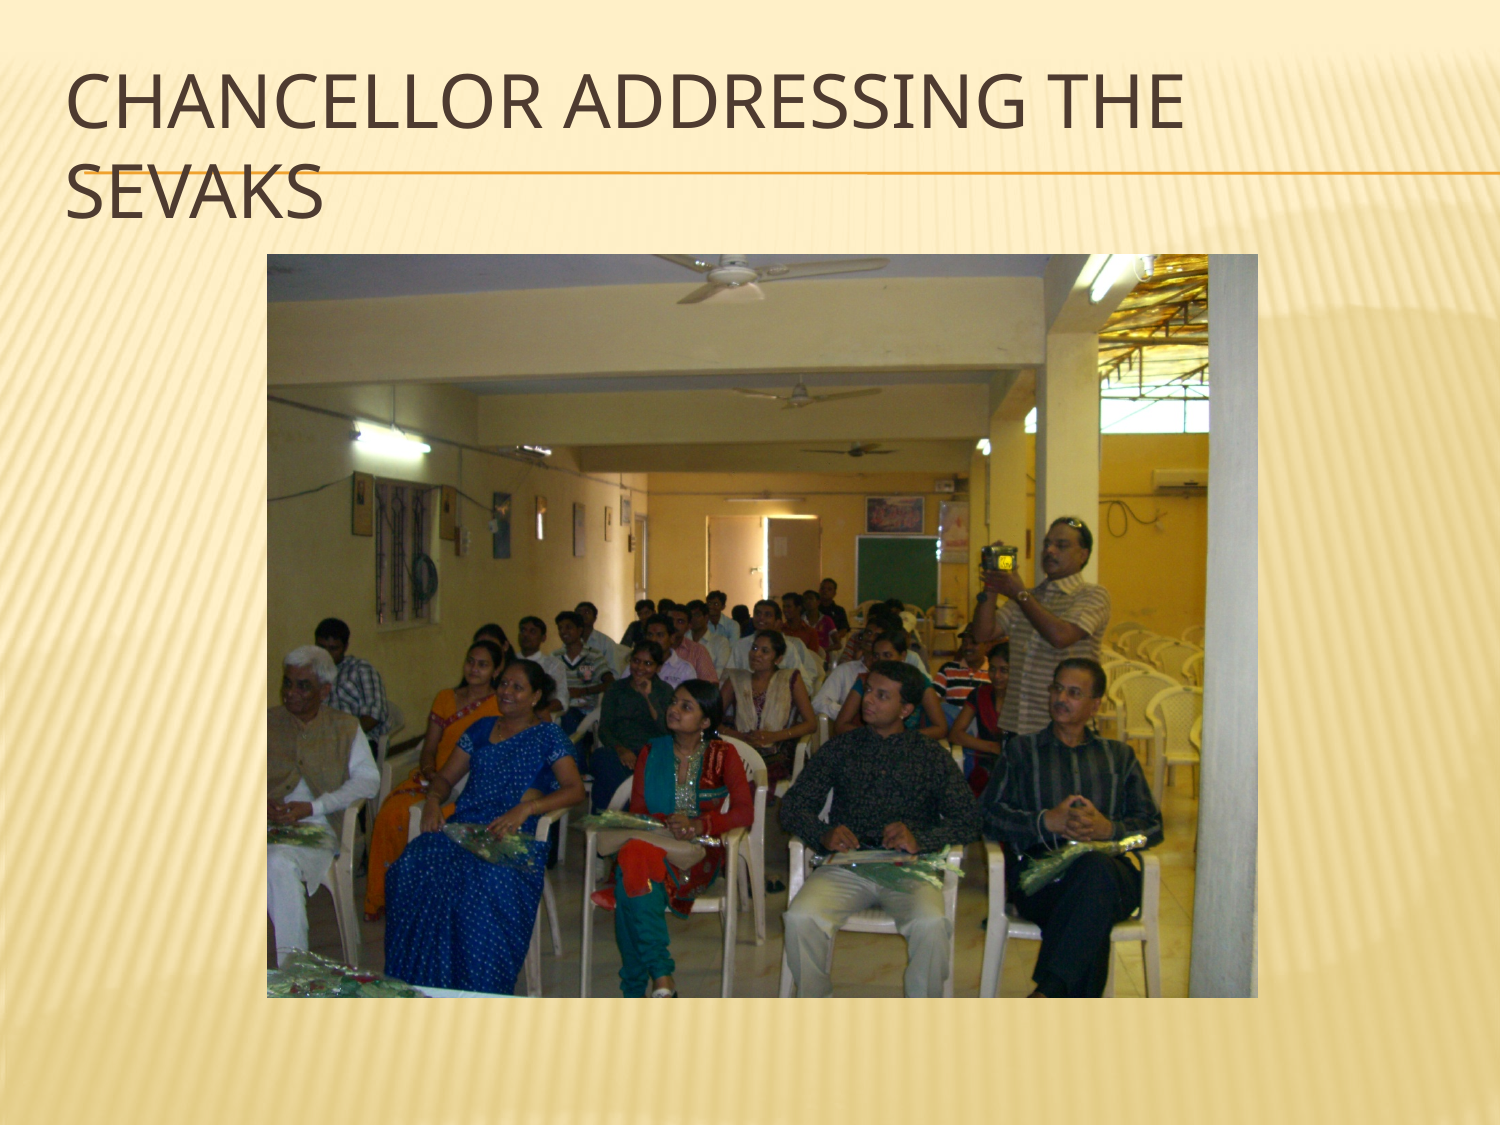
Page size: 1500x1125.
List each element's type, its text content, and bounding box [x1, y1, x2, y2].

title Chancellor Addressing the Sevaks [50, 75, 1475, 213]
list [267, 254, 1258, 998]
